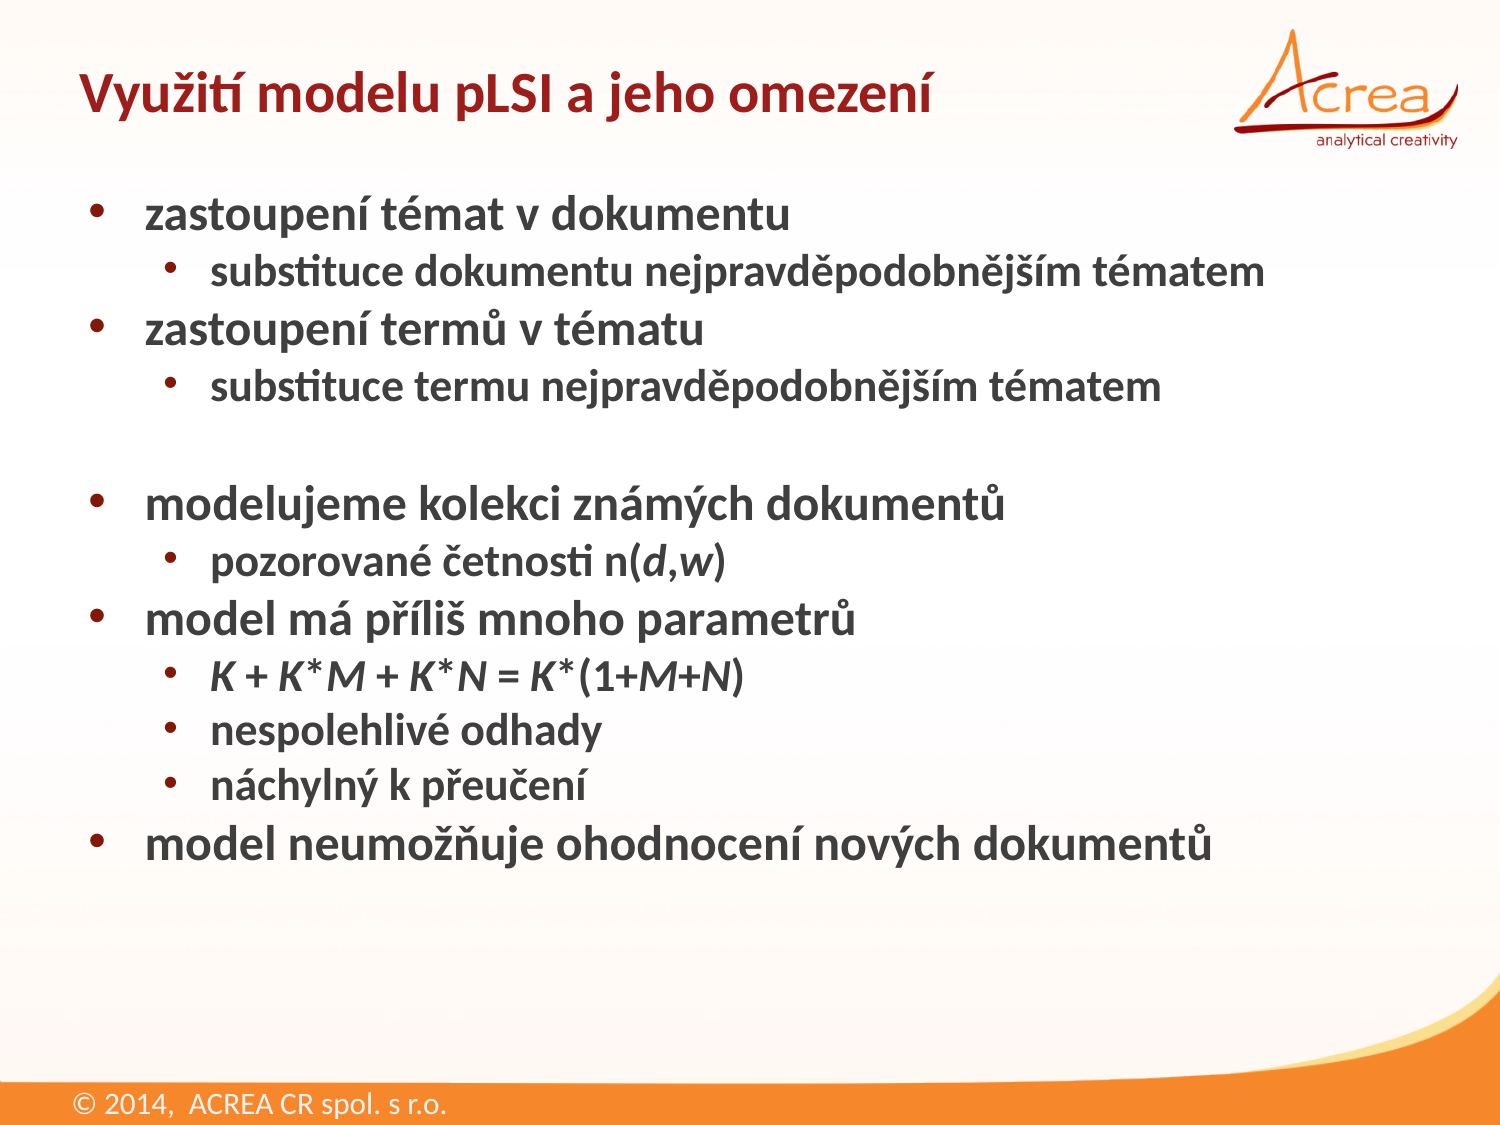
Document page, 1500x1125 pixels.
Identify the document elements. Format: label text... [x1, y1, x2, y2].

list zastoupení témat v dokumentu substituce dokumentu nejpravděpodobnějším tématem zastoupení termů v tématu substituce termu nejpravděpodobnějším tématem modelujeme kolekci známých dokumentů pozorované četnosti n(d,w) model má příliš mnoho parametrů K + K*M + K*N = K*(1+M+N) nespolehlivé odhady náchylný k přeučení model neumožňuje ohodnocení nových dokumentů [73, 172, 1424, 1012]
picture [0, 0, 1500, 1125]
title Využití modelu pLSI a jeho omezení [64, 35, 1223, 142]
